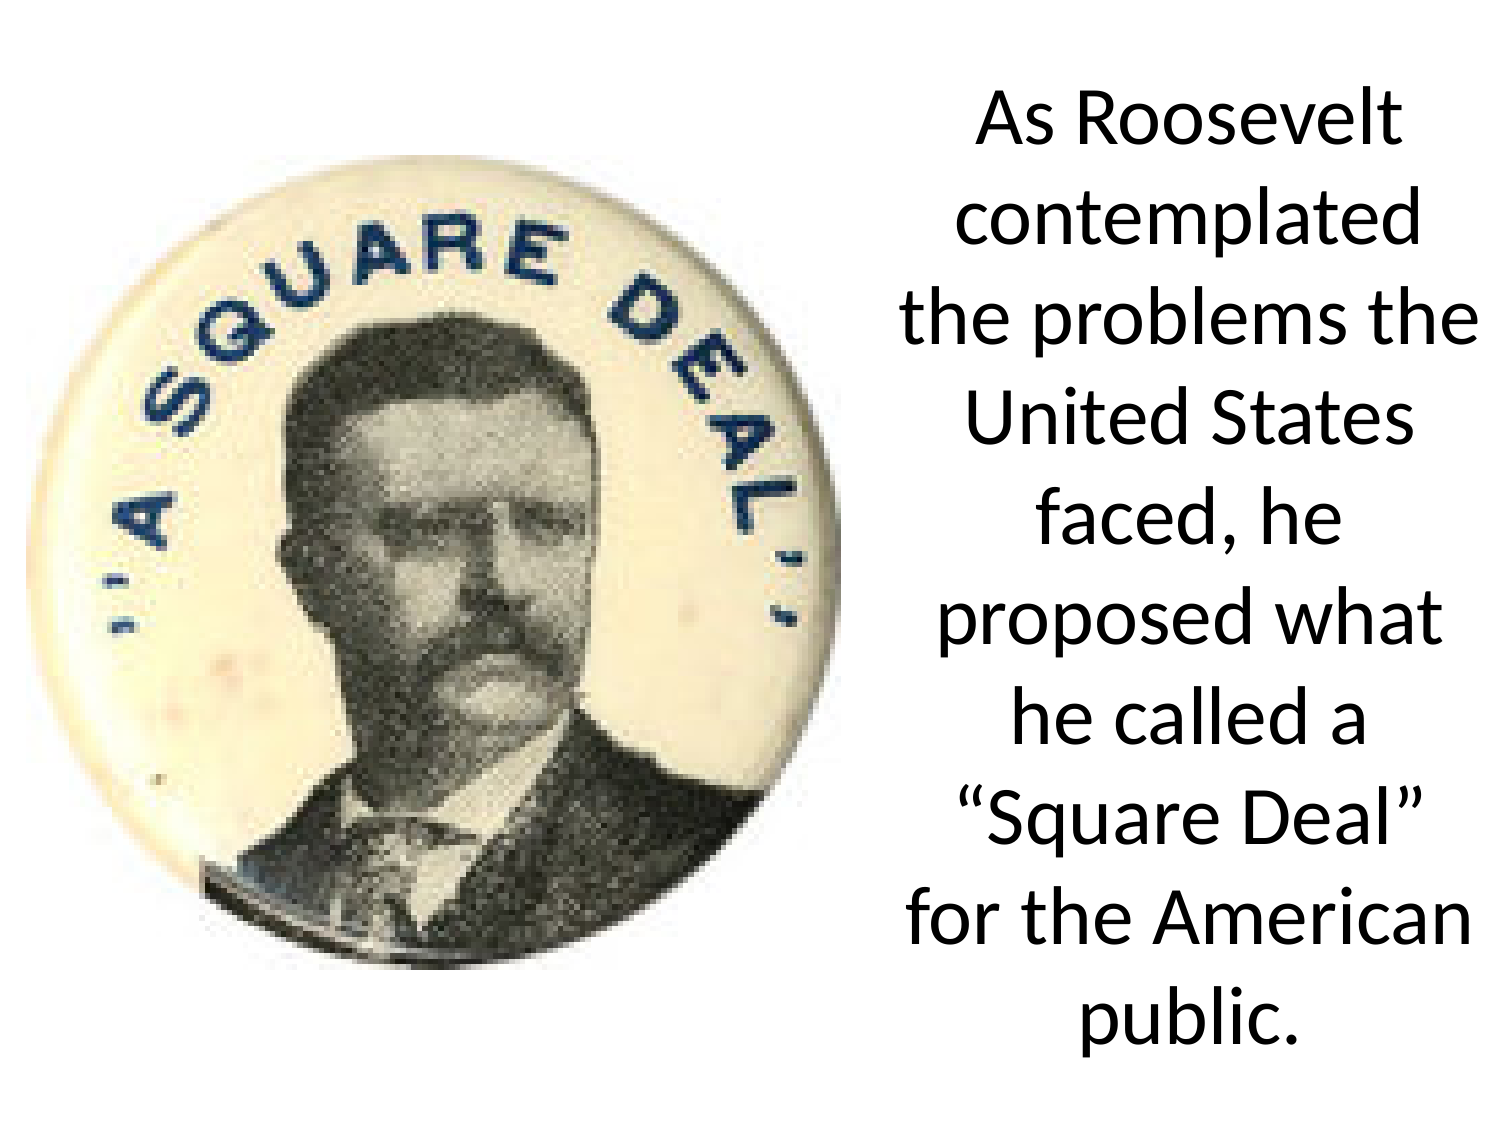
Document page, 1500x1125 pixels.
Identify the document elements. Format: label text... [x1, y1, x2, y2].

text_box As Roosevelt contemplated the problems the United States faced, he proposed what he called a “Square Deal” for the American public. [879, 53, 1500, 1069]
picture [26, 155, 841, 970]
